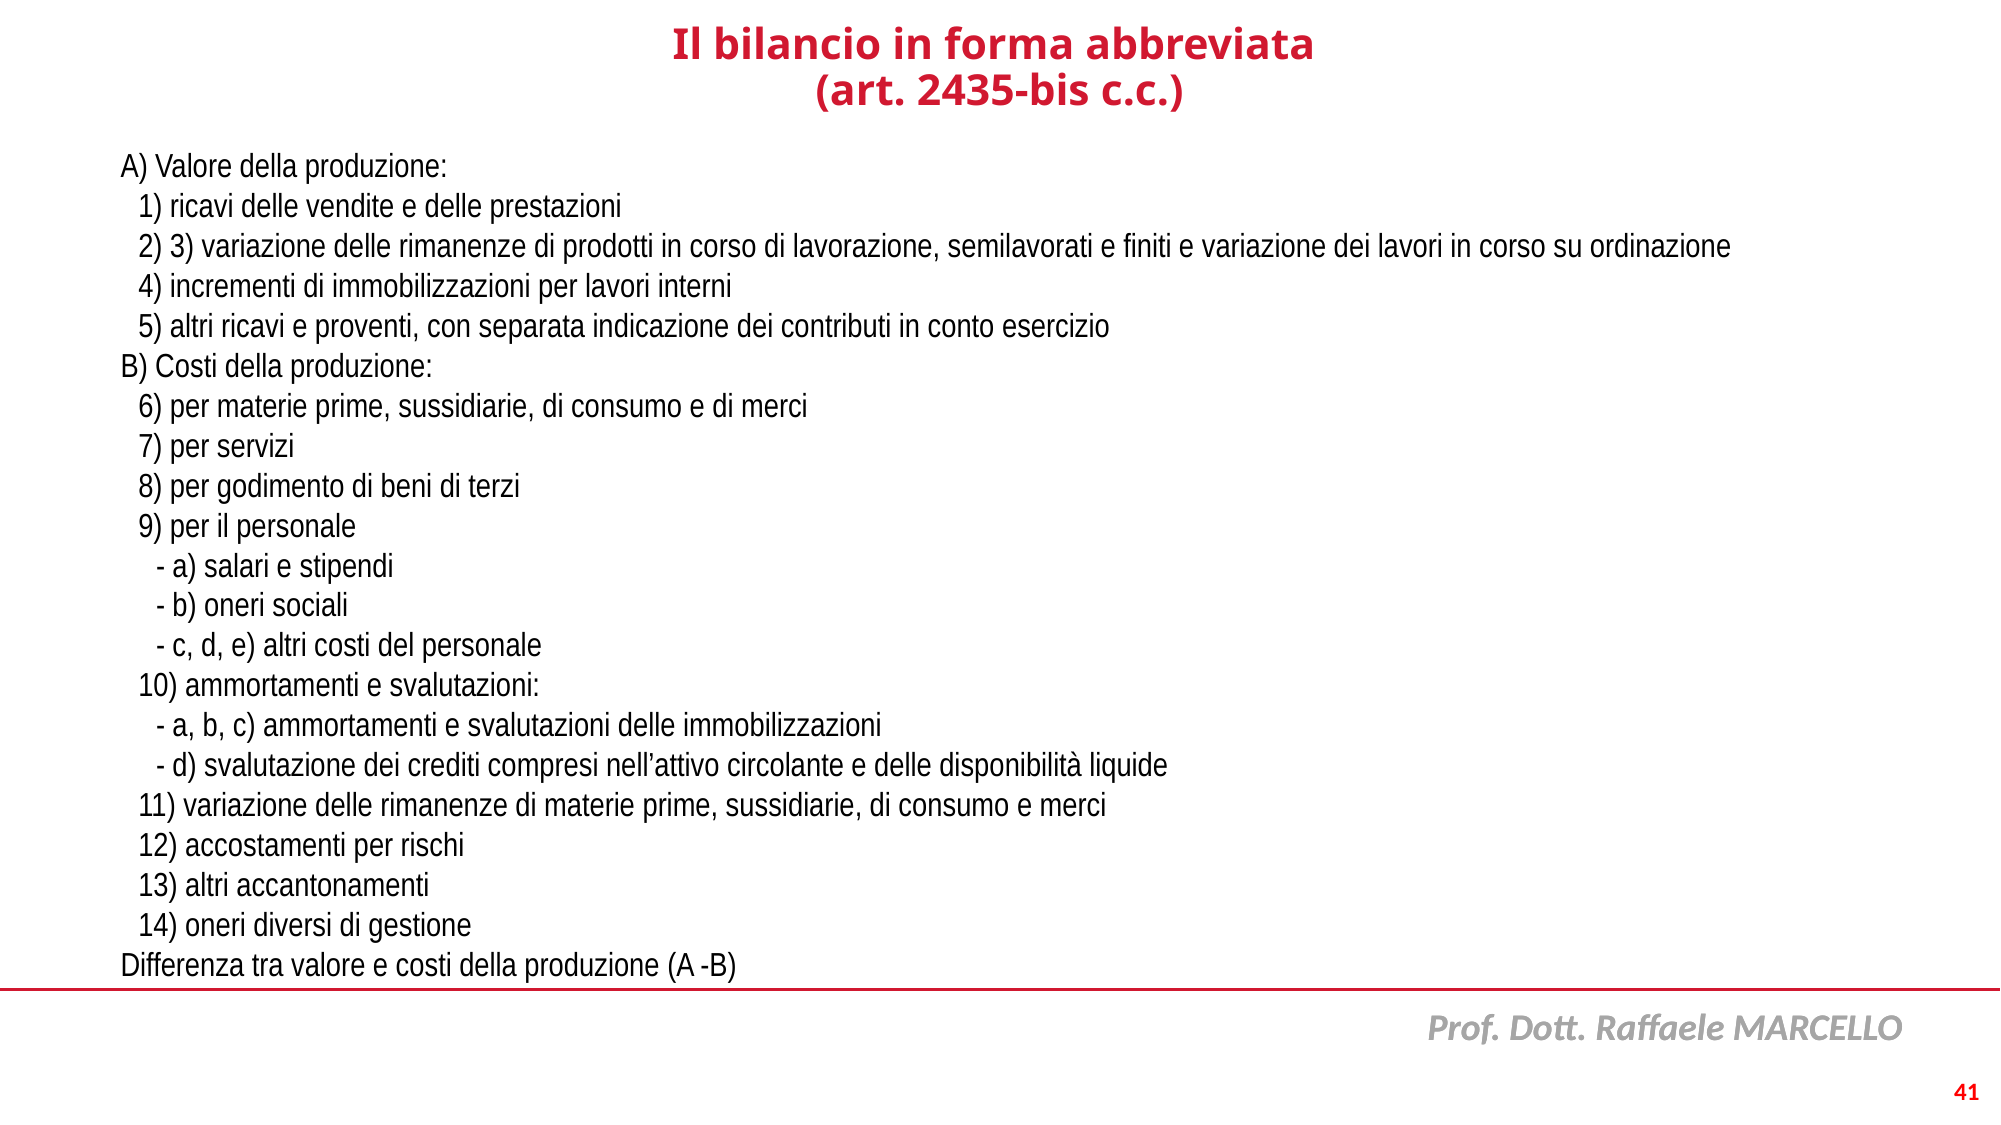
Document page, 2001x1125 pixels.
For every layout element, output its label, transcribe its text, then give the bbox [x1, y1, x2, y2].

text_box A) Valore della produzione: 1) ricavi delle vendite e delle prestazioni 2) 3) variazione delle rimanenze di prodotti in corso di lavorazione, semilavorati e finiti e variazione dei lavori in corso su ordinazione 4) incrementi di immobilizzazioni per lavori interni 5) altri ricavi e proventi, con separata indicazione dei contributi in conto esercizio B) Costi della produzione: 6) per materie prime, sussidiarie, di consumo e di merci 7) per servizi 8) per godimento di beni di terzi 9) per il personale - a) salari e stipendi - b) oneri sociali - c, d, e) altri costi del personale 10) ammortamenti e svalutazioni: - a, b, c) ammortamenti e svalutazioni delle immobilizzazioni - d) svalutazione dei crediti compresi nell’attivo circolante e delle disponibilità liquide 11) variazione delle rimanenze di materie prime, sussidiarie, di consumo e merci 12) accostamenti per rischi 13) altri accantonamenti 14) oneri diversi di gestione Differenza tra valore e costi della produzione (A -B) [105, 137, 1855, 991]
slide_number 41 [1909, 1060, 1980, 1121]
title Il bilancio in forma abbreviata (art. 2435-bis c.c.) [1, 14, 1999, 123]
